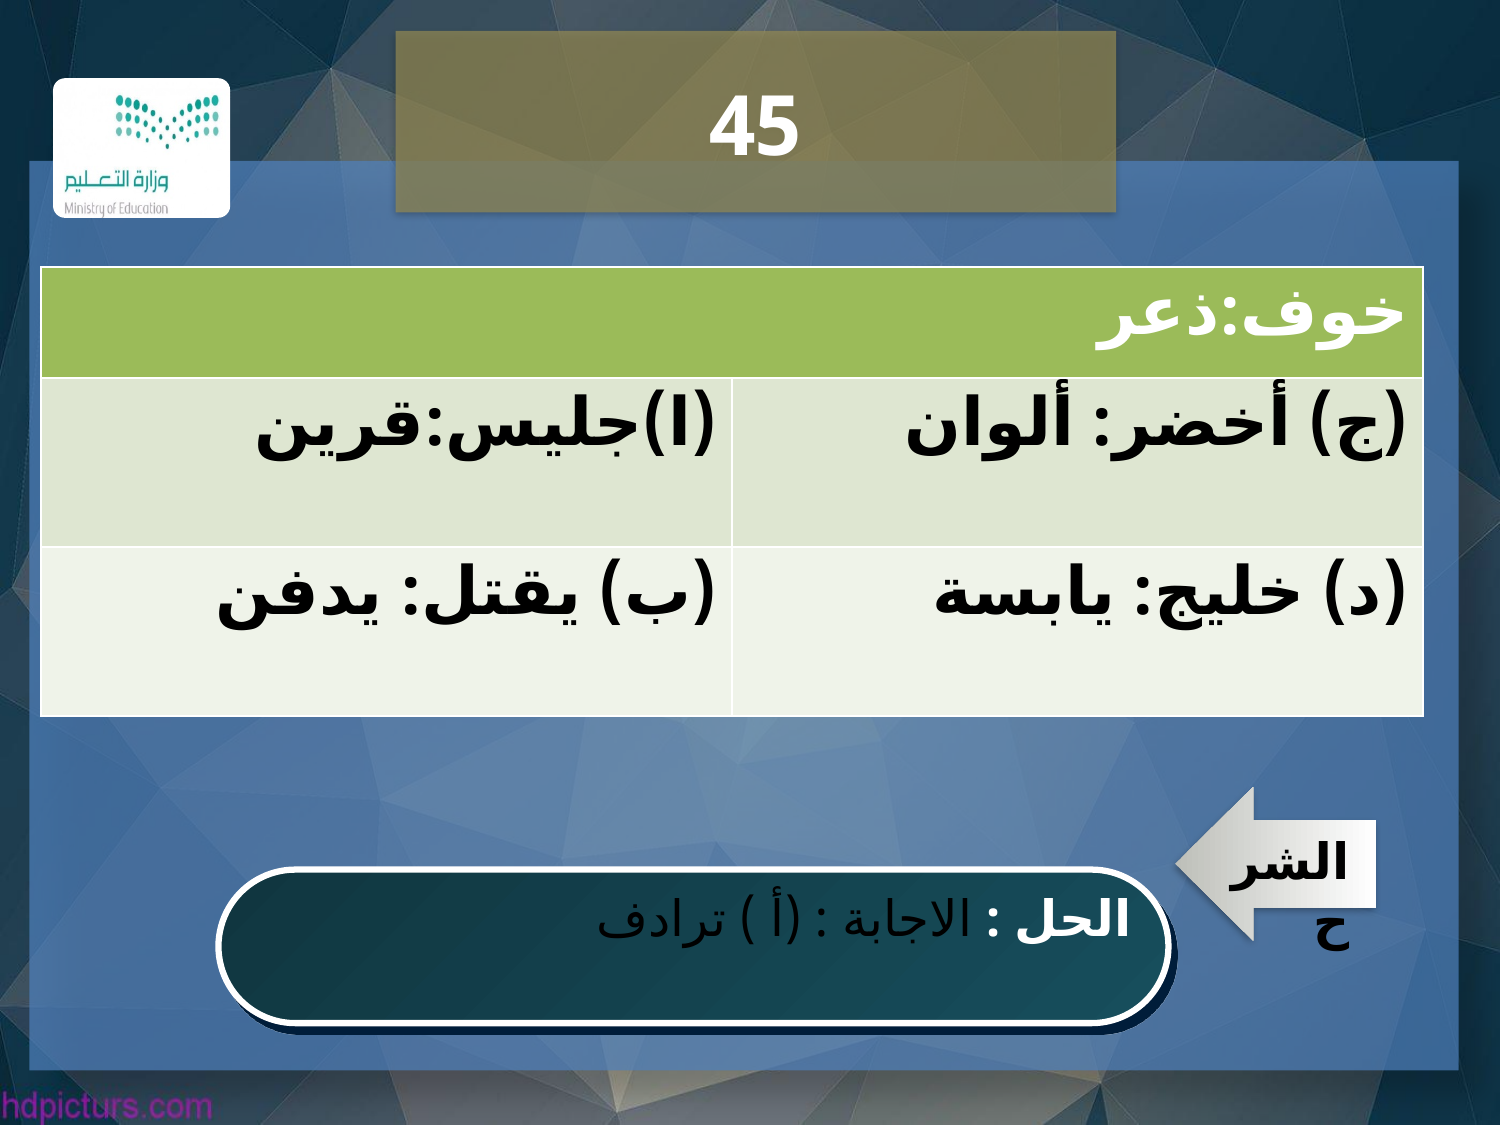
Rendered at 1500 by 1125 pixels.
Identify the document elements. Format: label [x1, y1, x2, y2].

list [0, 0, 1500, 1125]
picture [52, 77, 231, 219]
